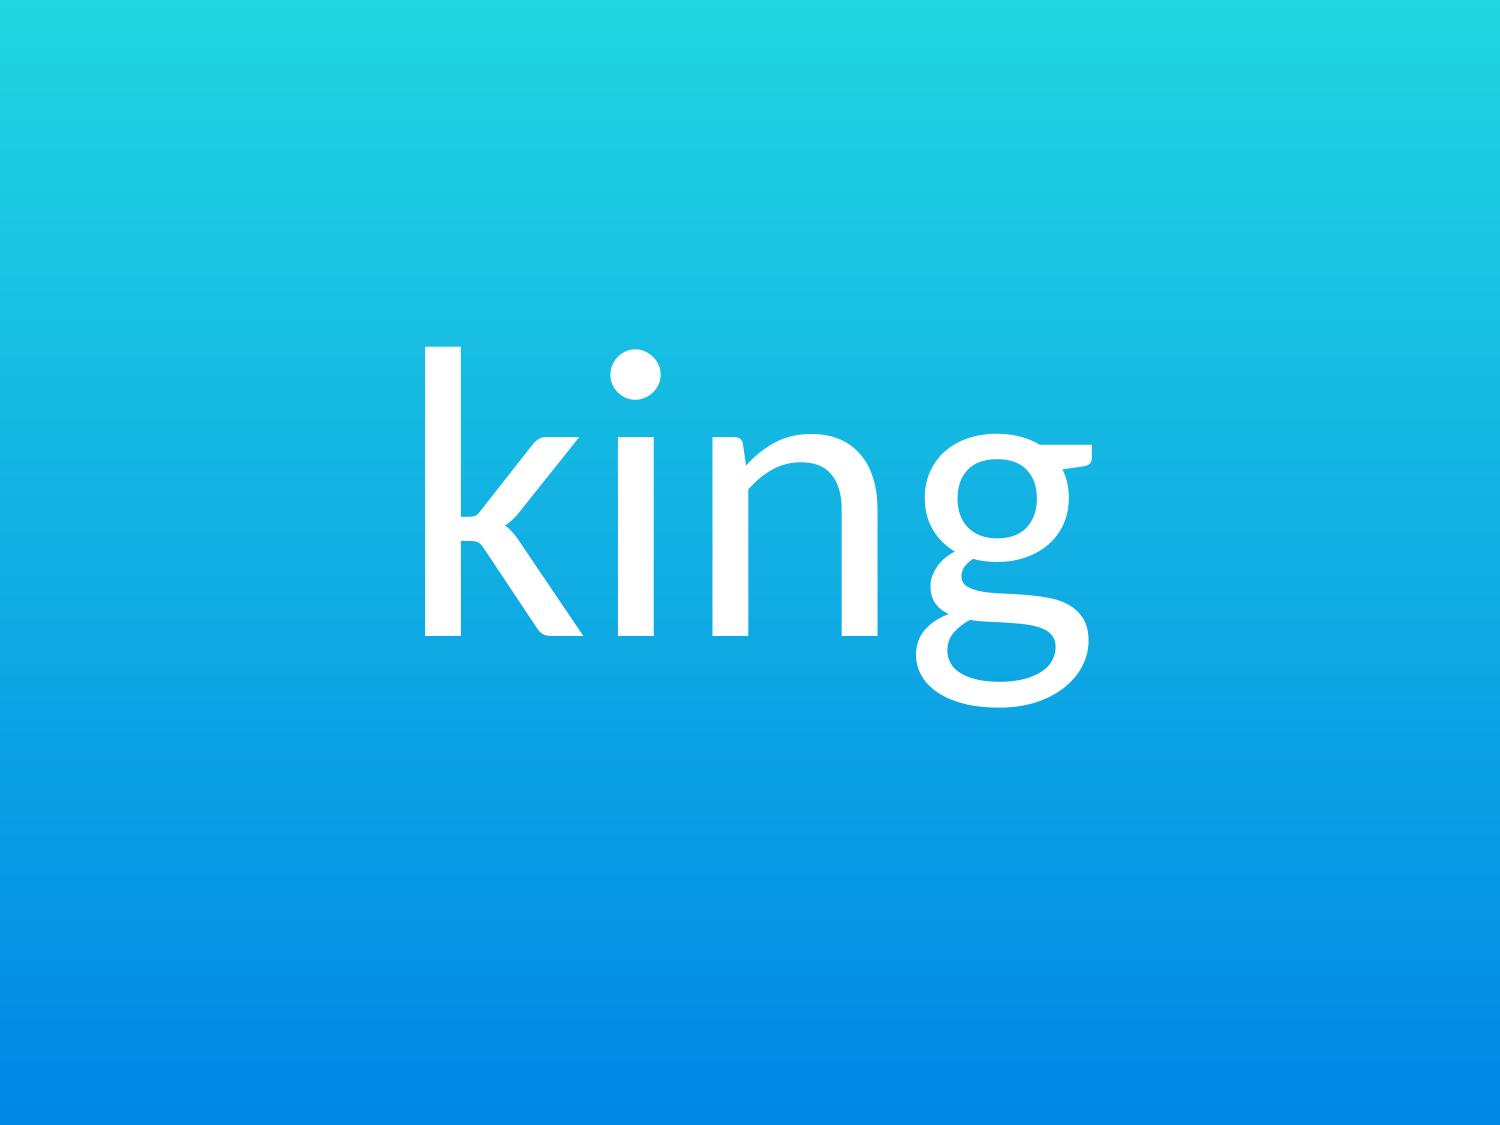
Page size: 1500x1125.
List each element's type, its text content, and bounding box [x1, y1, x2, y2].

title king [112, 349, 1388, 591]
